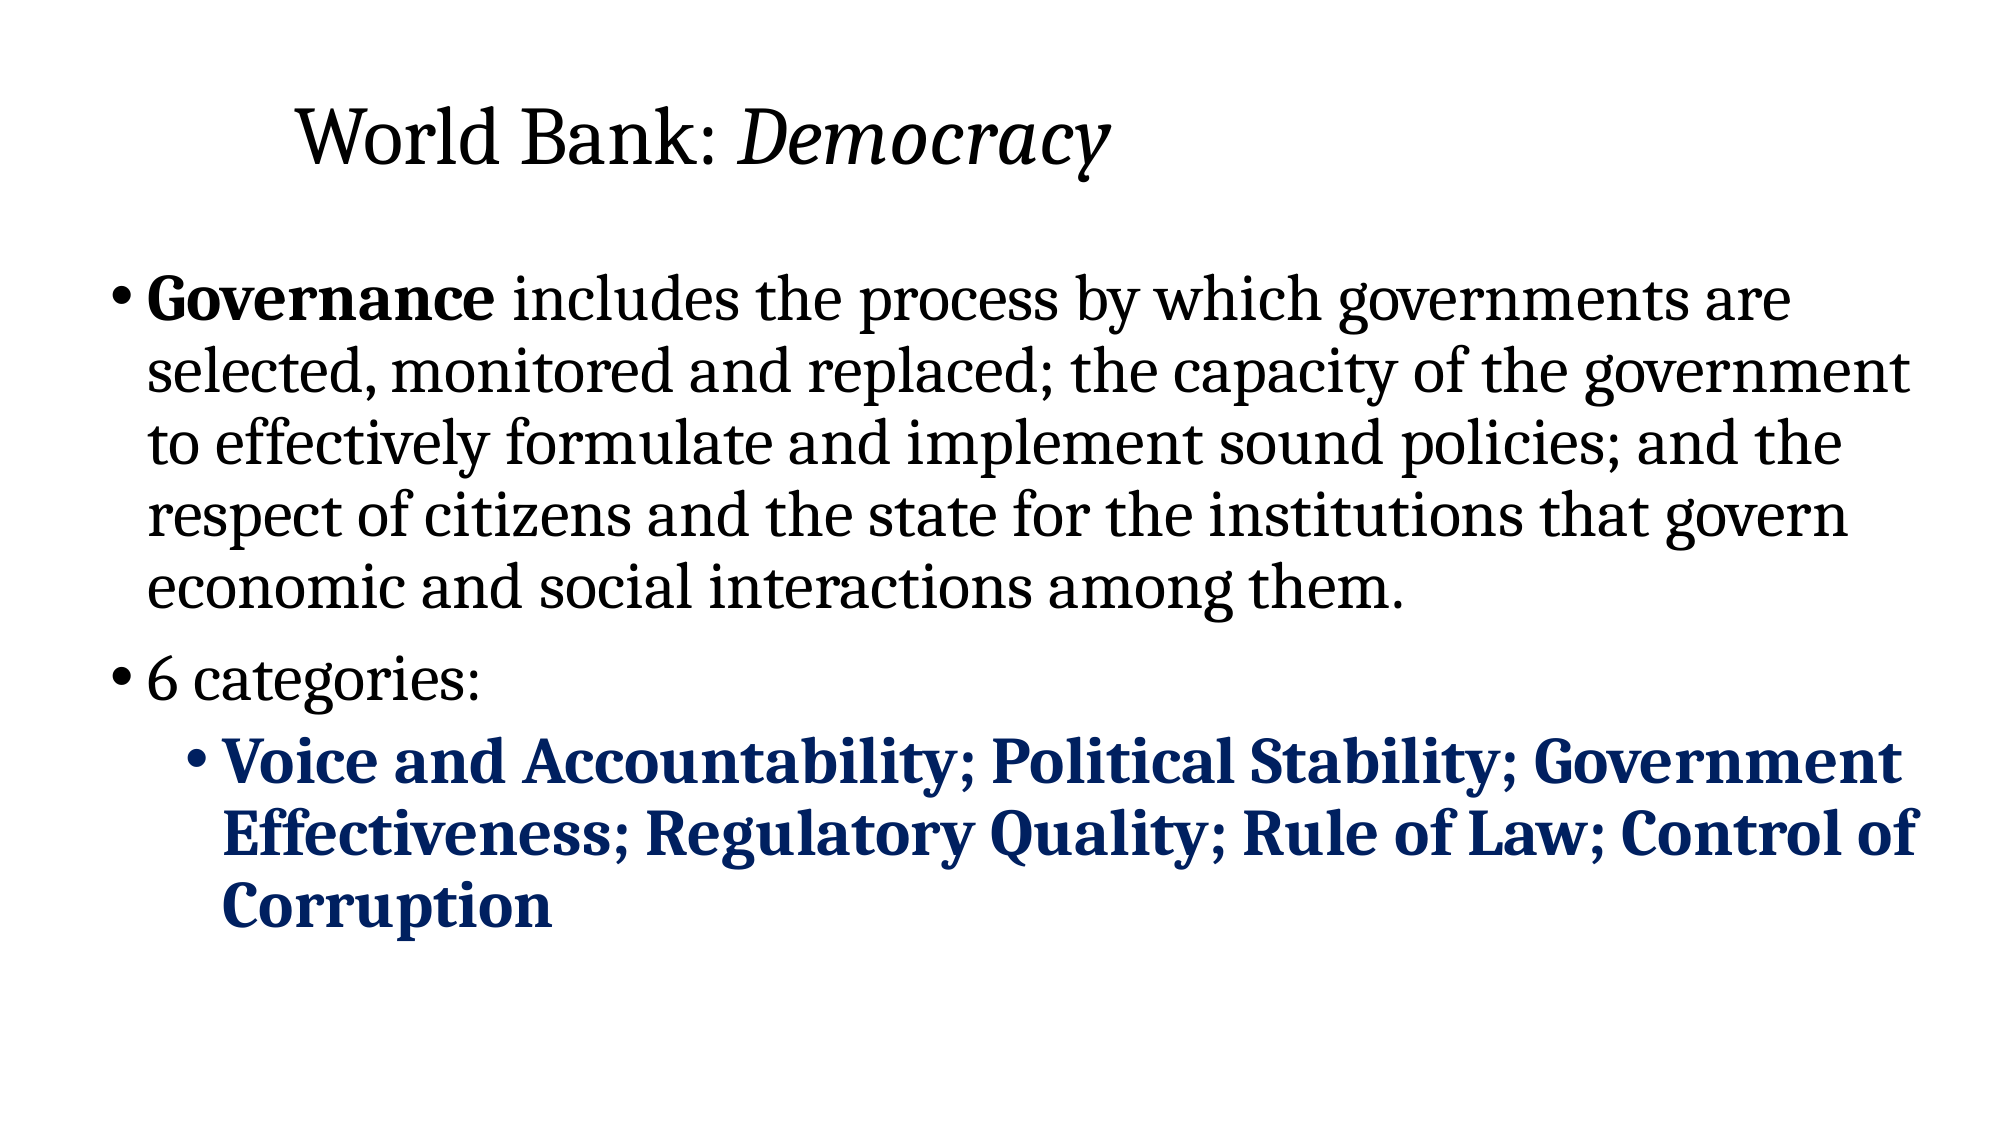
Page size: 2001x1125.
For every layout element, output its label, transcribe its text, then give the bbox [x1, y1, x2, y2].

list Governance includes the process by which governments are selected, monitored and replaced; the capacity of the government to effectively formulate and implement sound policies; and the respect of citizens and the state for the institutions that govern economic and social interactions among them. 6 categories: Voice and Accountability; Political Stability; Government Effectiveness; Regulatory Quality; Rule of Law; Control of Corruption [95, 255, 1944, 1094]
title World Bank: Democracy [279, 19, 1709, 256]
